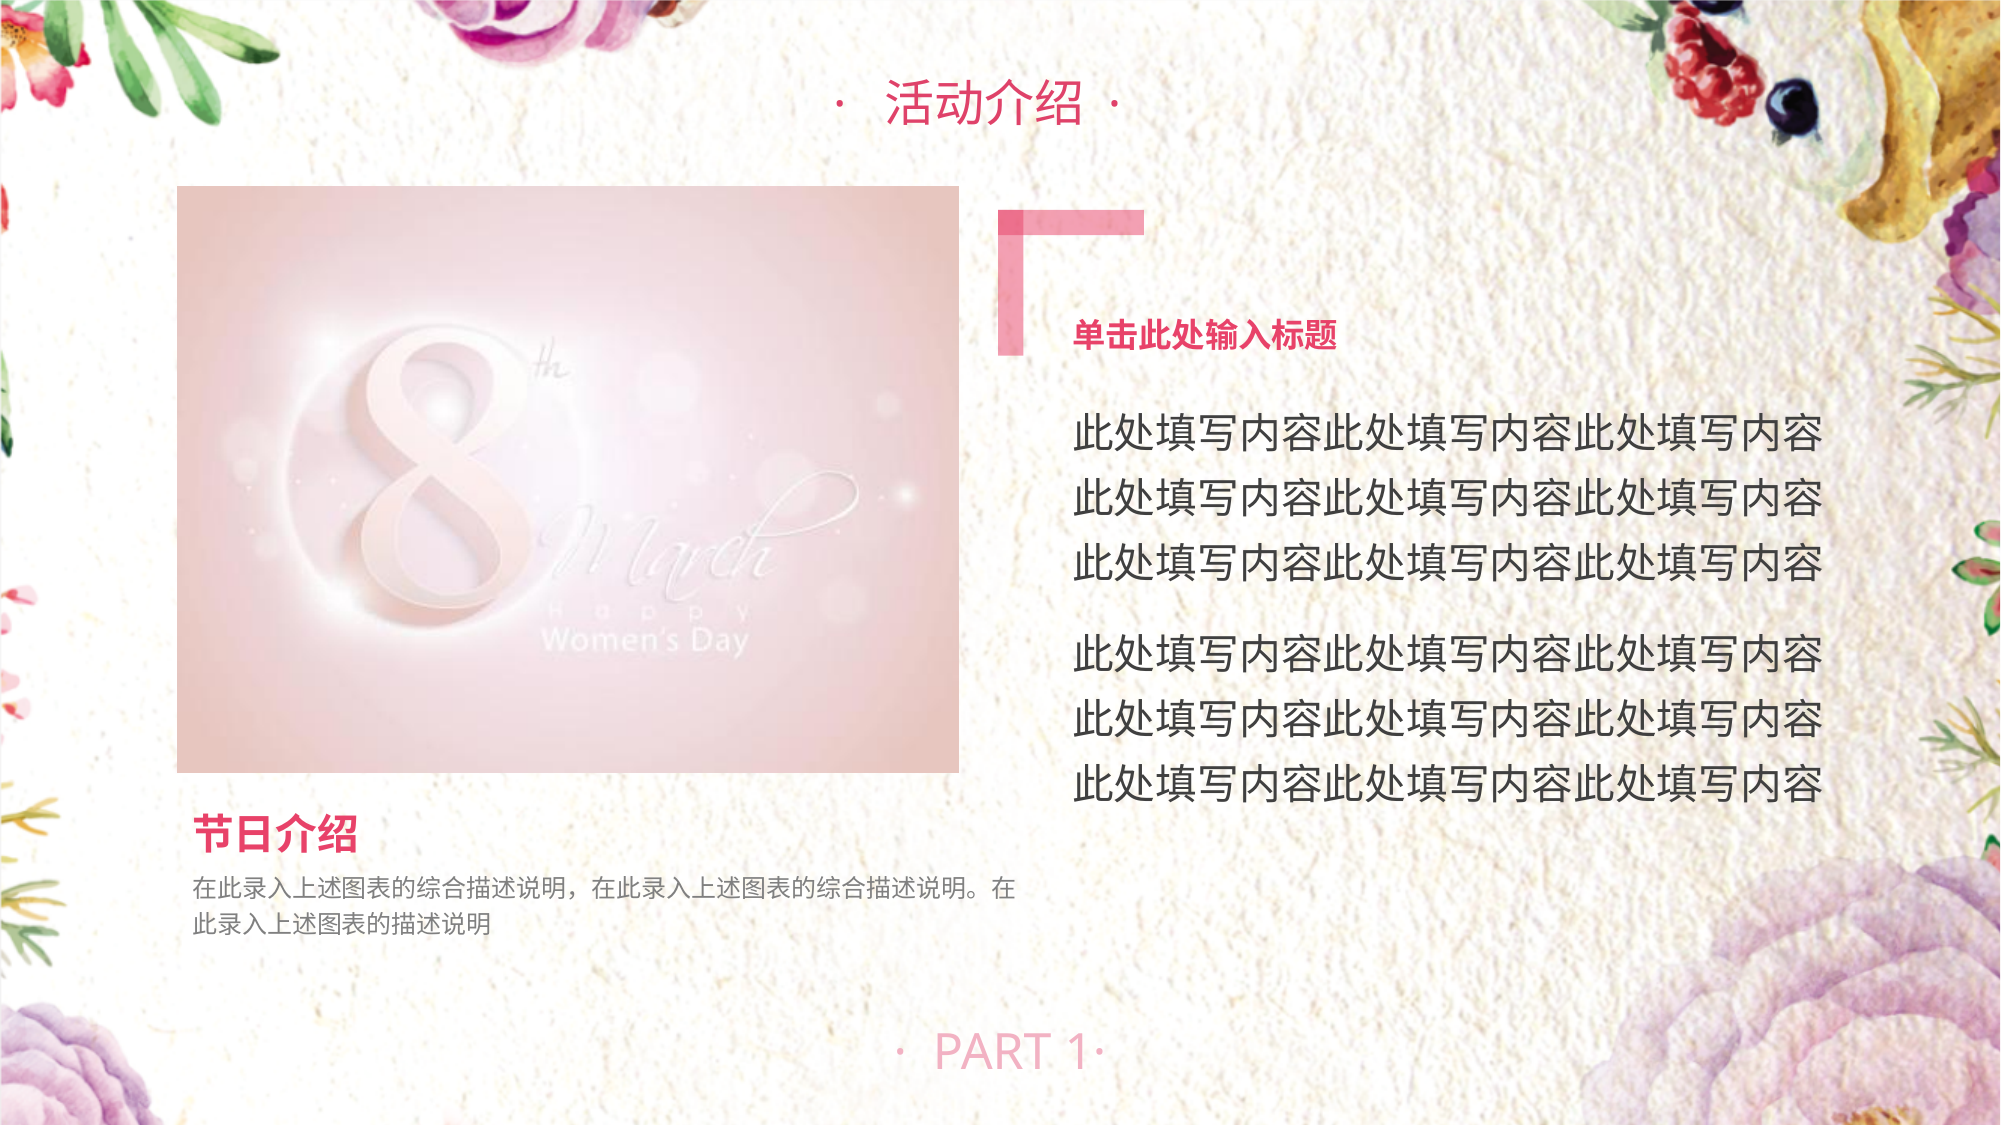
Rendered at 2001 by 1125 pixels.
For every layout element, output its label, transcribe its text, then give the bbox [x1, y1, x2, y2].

text_box 此处填写内容此处填写内容此处填写内容 此处填写内容此处填写内容此处填写内容 此处填写内容此处填写内容此处填写内容 [1057, 383, 1991, 605]
text_box 在此录入上述图表的综合描述说明，在此录入上述图表的综合描述说明。在此录入上述图表的描述说明 [177, 859, 1040, 946]
picture [3, 1, 2001, 1125]
text_box · 活动介绍 · [717, 71, 1237, 132]
text_box 此处填写内容此处填写内容此处填写内容 此处填写内容此处填写内容此处填写内容 此处填写内容此处填写内容此处填写内容 [1057, 605, 1991, 853]
text_box 单击此处输入标题 [1057, 306, 1370, 362]
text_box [998, 209, 1144, 356]
text_box 节日介绍 [177, 800, 550, 866]
text_box · PART 1· [740, 1019, 1260, 1080]
